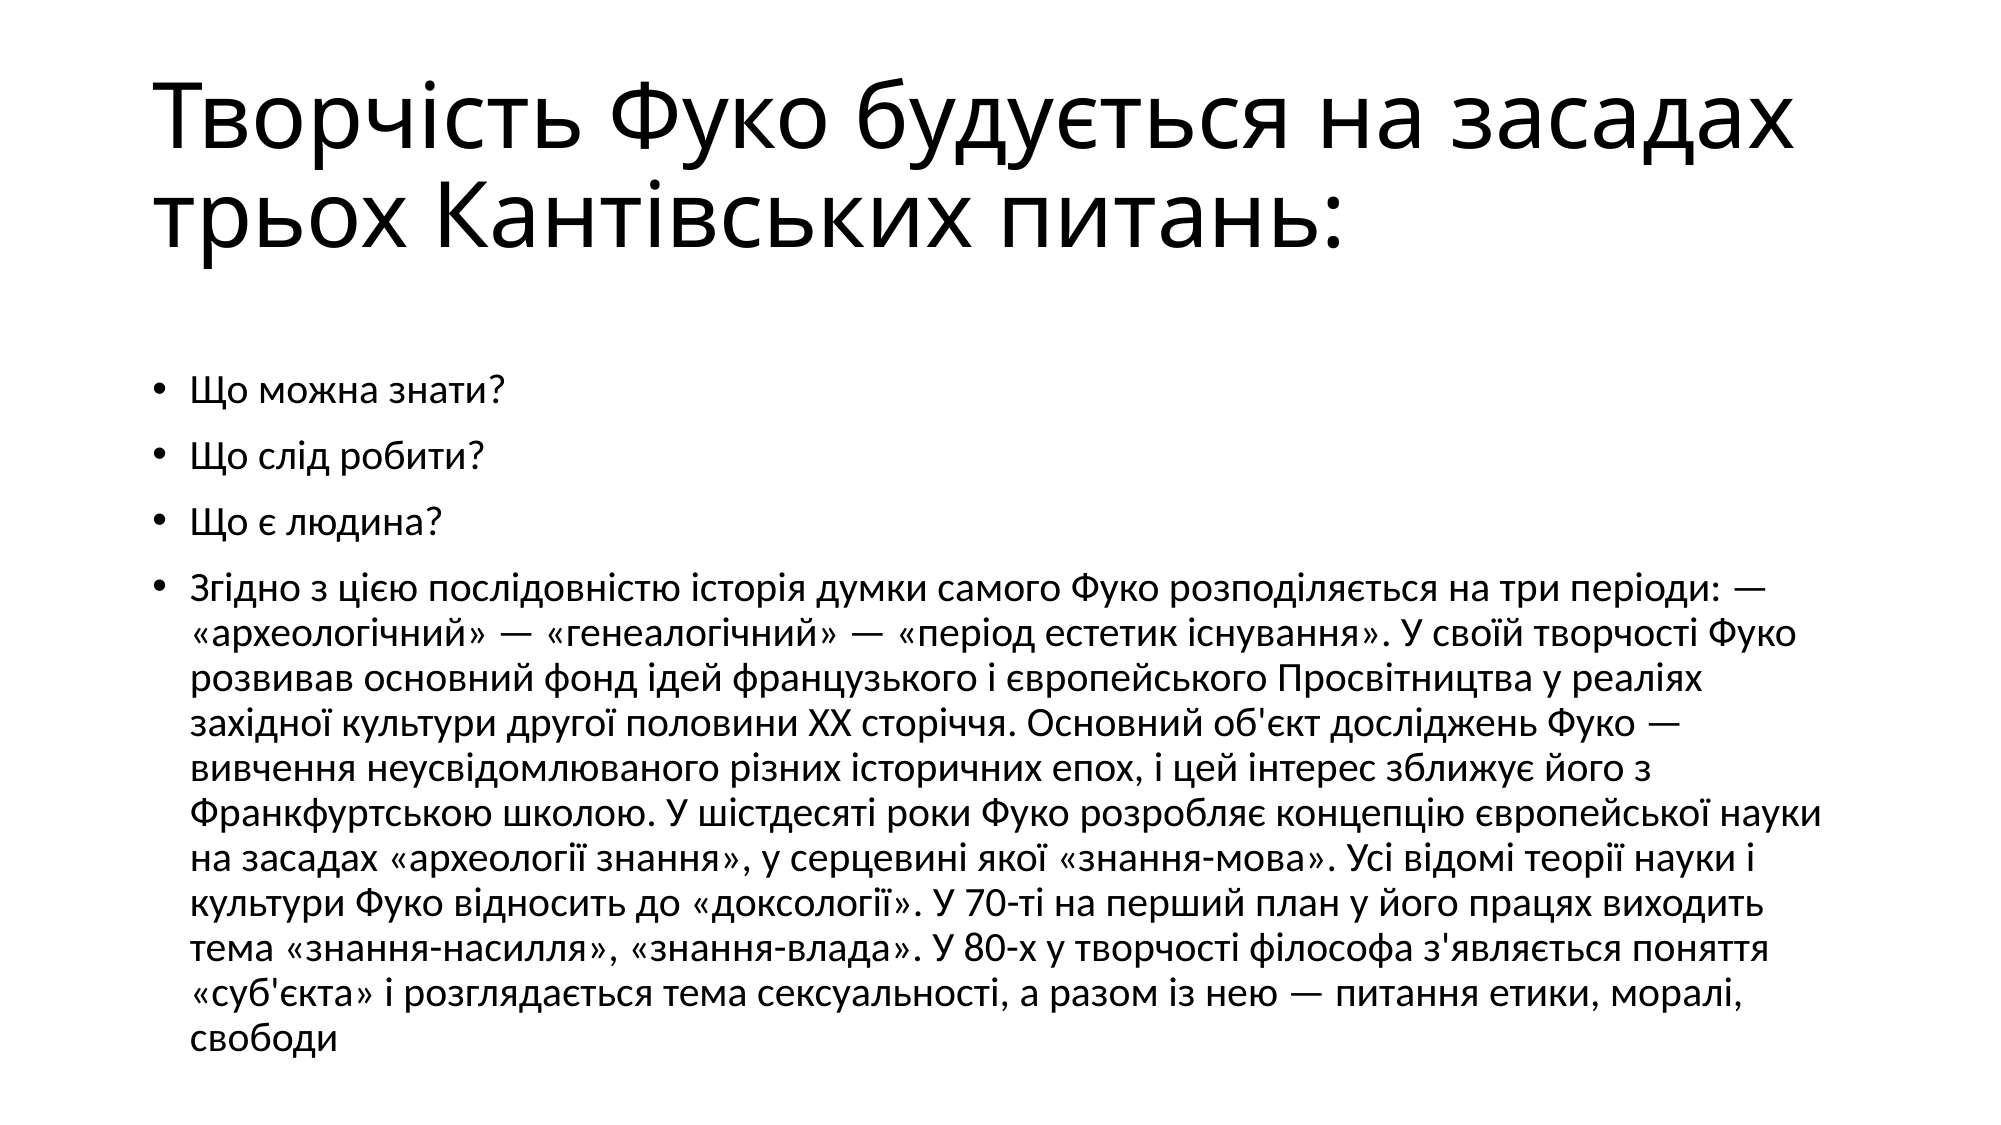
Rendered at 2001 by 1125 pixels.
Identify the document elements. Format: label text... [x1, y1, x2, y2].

list Що можна знати? Що слід робити? Що є людина? Згідно з цією послідовністю історія думки самого Фуко розподіляється на три періоди: — «археологічний» — «генеалогічний» — «період естетик існування». У своїй творчості Фуко розвивав основний фонд ідей французького і європейського Просвітництва у реаліях західної культури другої половини XX сторіччя. Основний об'єкт досліджень Фуко — вивчення неусвідомлюваного різних історичних епох, і цей інтерес зближує його з Франкфуртською школою. У шістдесяті роки Фуко розробляє концепцію європейської науки на засадах «археології знання», у серцевині якої «знання-мова». Усі відомі теорії науки і культури Фуко відносить до «доксології». У 70-ті на перший план у його працях виходить тема «знання-насилля», «знання-влада». У 80-х у творчості філософа з'являється поняття «суб'єкта» і розглядається тема сексуальності, а разом із нею — питання етики, моралі, свободи [137, 299, 1863, 1014]
title Творчість Фуко будується на засадах трьох Кантівських питань: [137, 59, 1863, 278]
